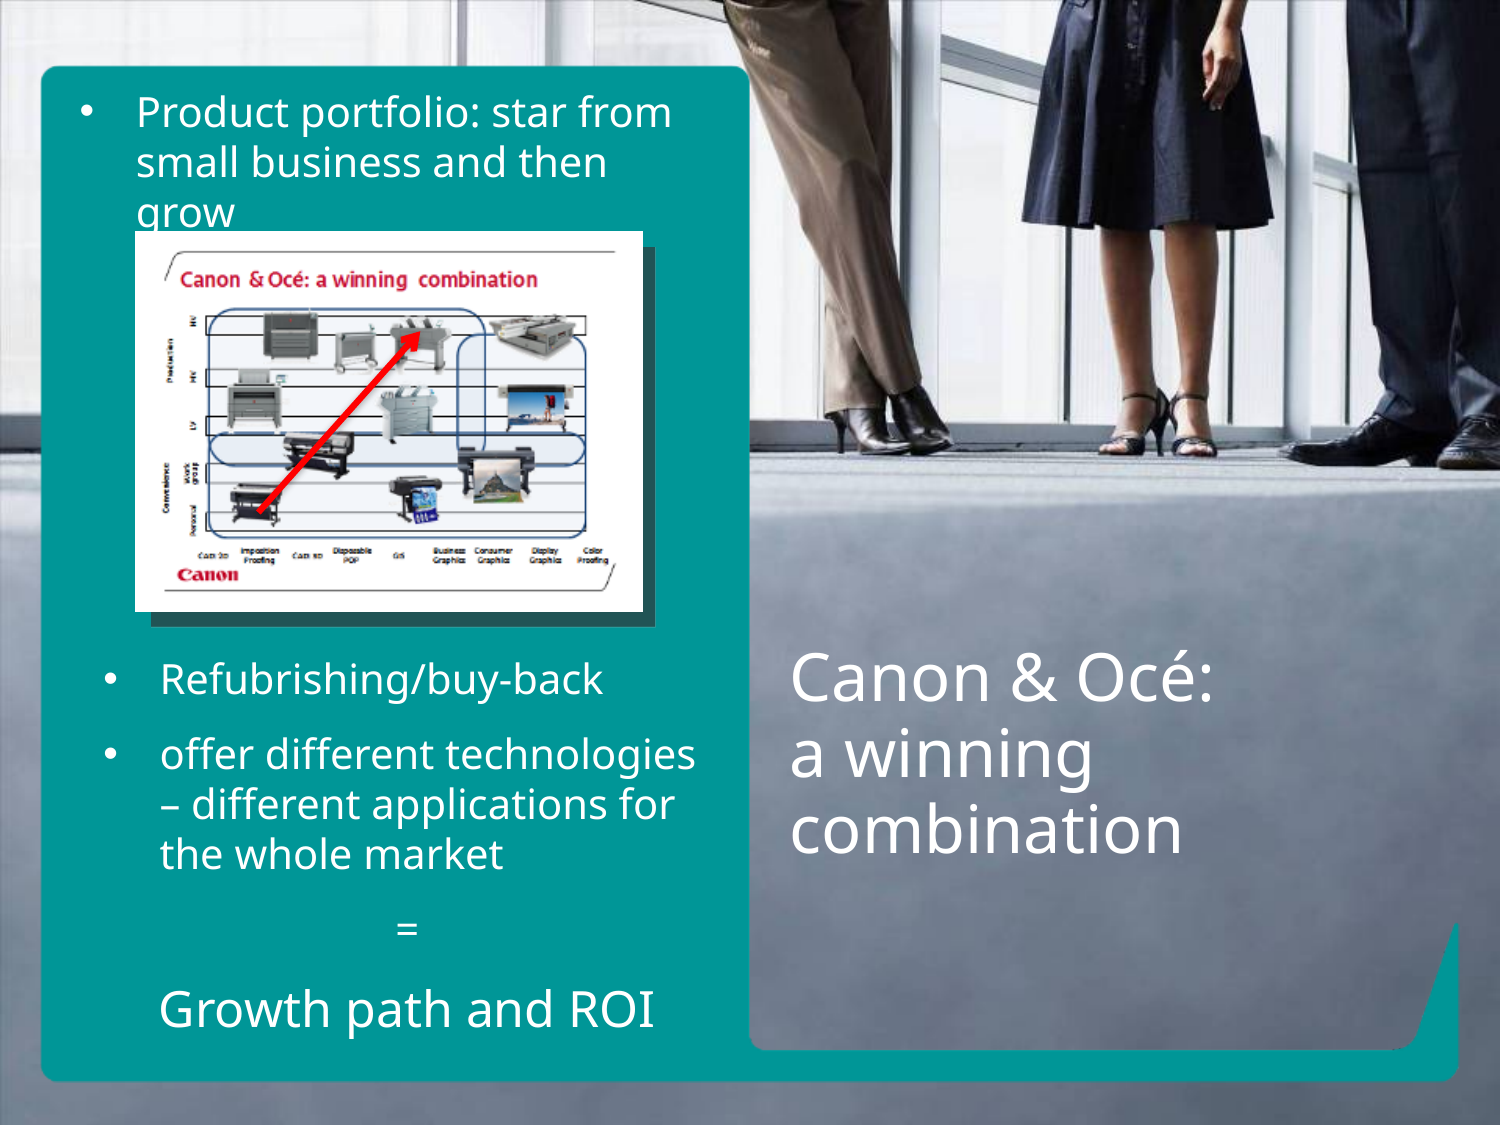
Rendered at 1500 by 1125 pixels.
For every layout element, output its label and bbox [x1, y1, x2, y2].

text_box [258, 330, 421, 513]
picture [0, 0, 1500, 1125]
